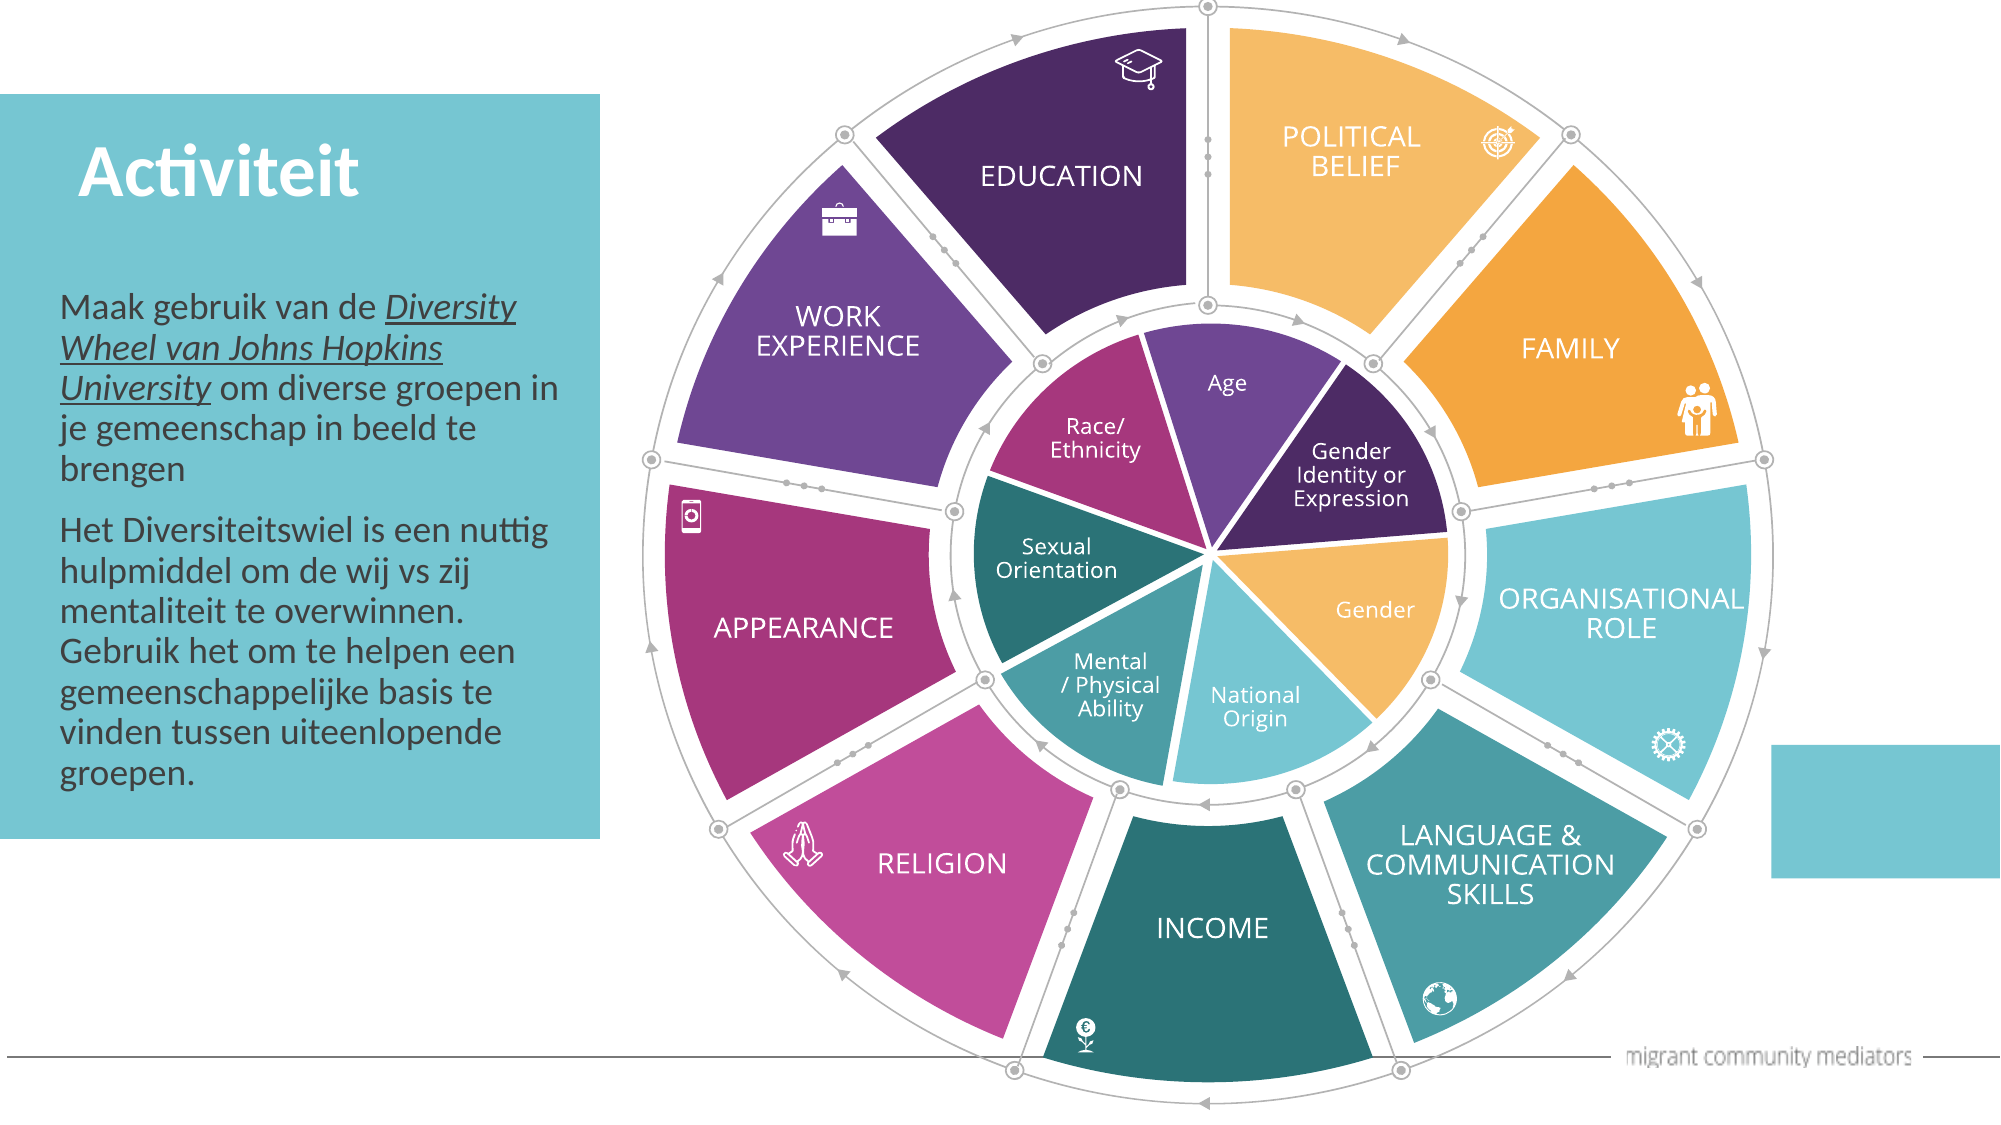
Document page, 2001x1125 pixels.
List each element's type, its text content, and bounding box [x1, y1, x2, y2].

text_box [641, 0, 1775, 1110]
list Activiteit [63, 357, 566, 666]
list Maak gebruik van de Diversity Wheel van Johns Hopkins University om diverse groepen in je gemeenschap in beeld te brengen Het Diversiteitswiel is een nuttig hulpmiddel om de wij vs zij mentaliteit te overwinnen. Gebruik het om te helpen een gemeenschappelijke basis te vinden tussen uiteenlopende groepen. [44, 279, 585, 357]
list Activiteit [63, 124, 566, 279]
